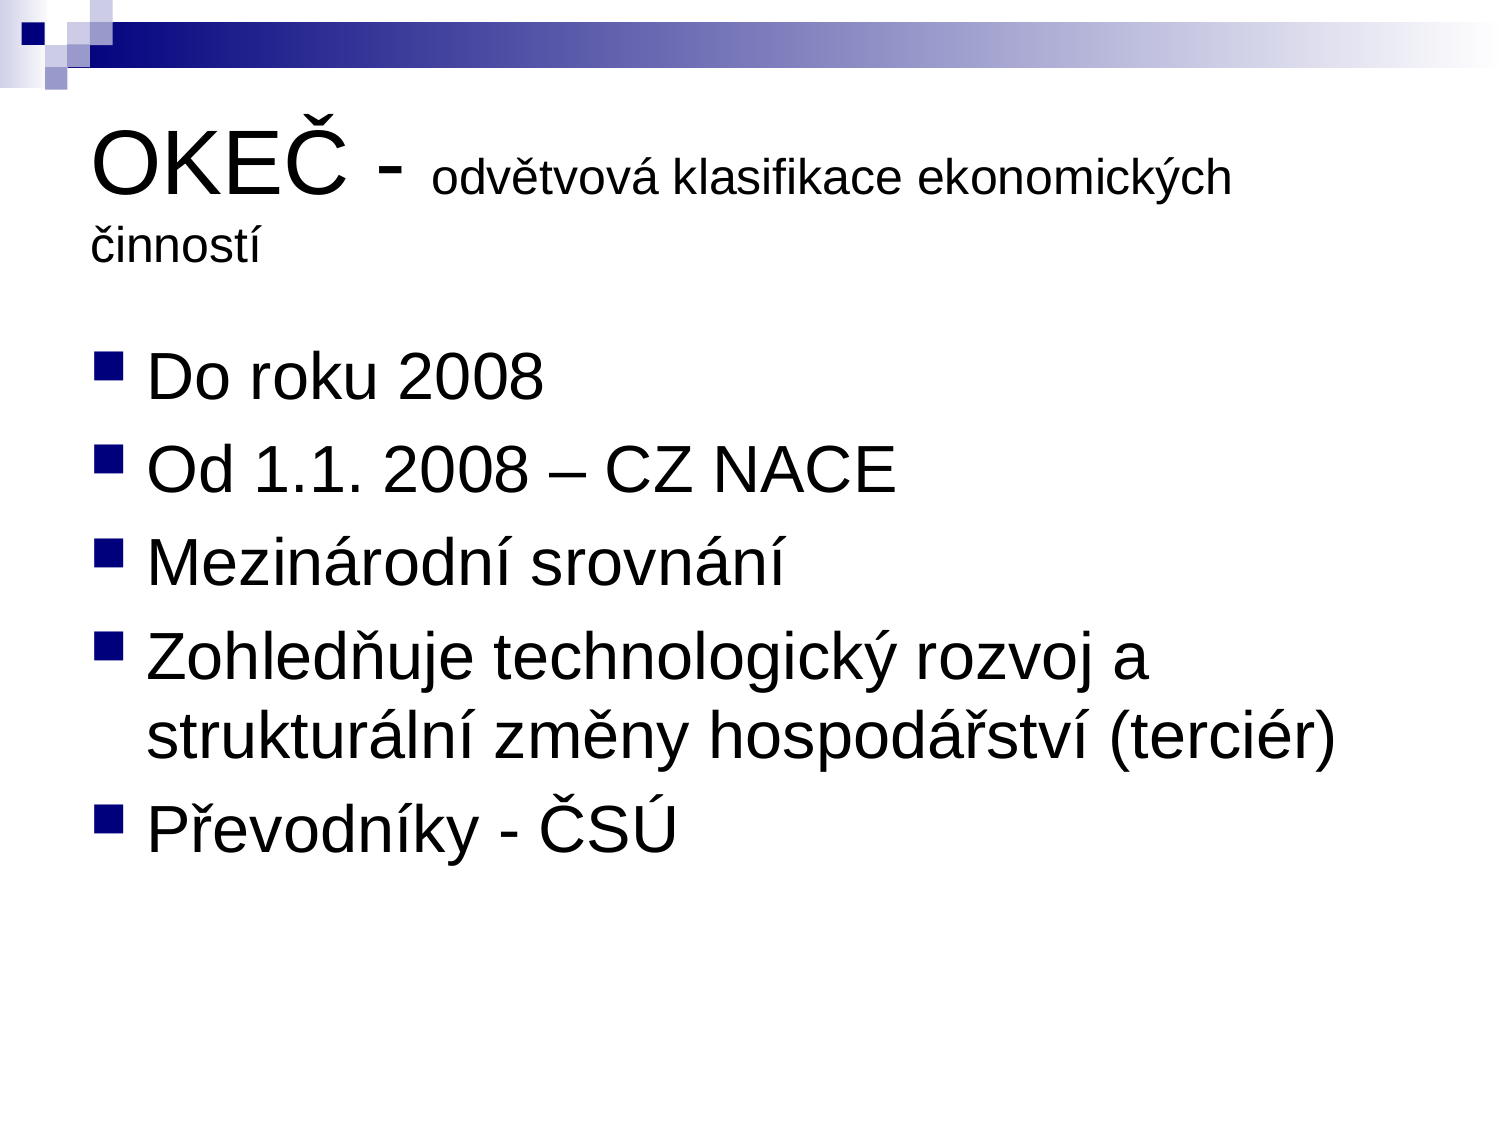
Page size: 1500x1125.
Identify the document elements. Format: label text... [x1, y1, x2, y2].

list Do roku 2008 Od 1.1. 2008 – CZ NACE Mezinárodní srovnání Zohledňuje technologický rozvoj a strukturální změny hospodářství (terciér) Převodníky - ČSÚ [74, 324, 1426, 963]
title OKEČ - odvětvová klasifikace ekonomických činností [74, 74, 1426, 301]
